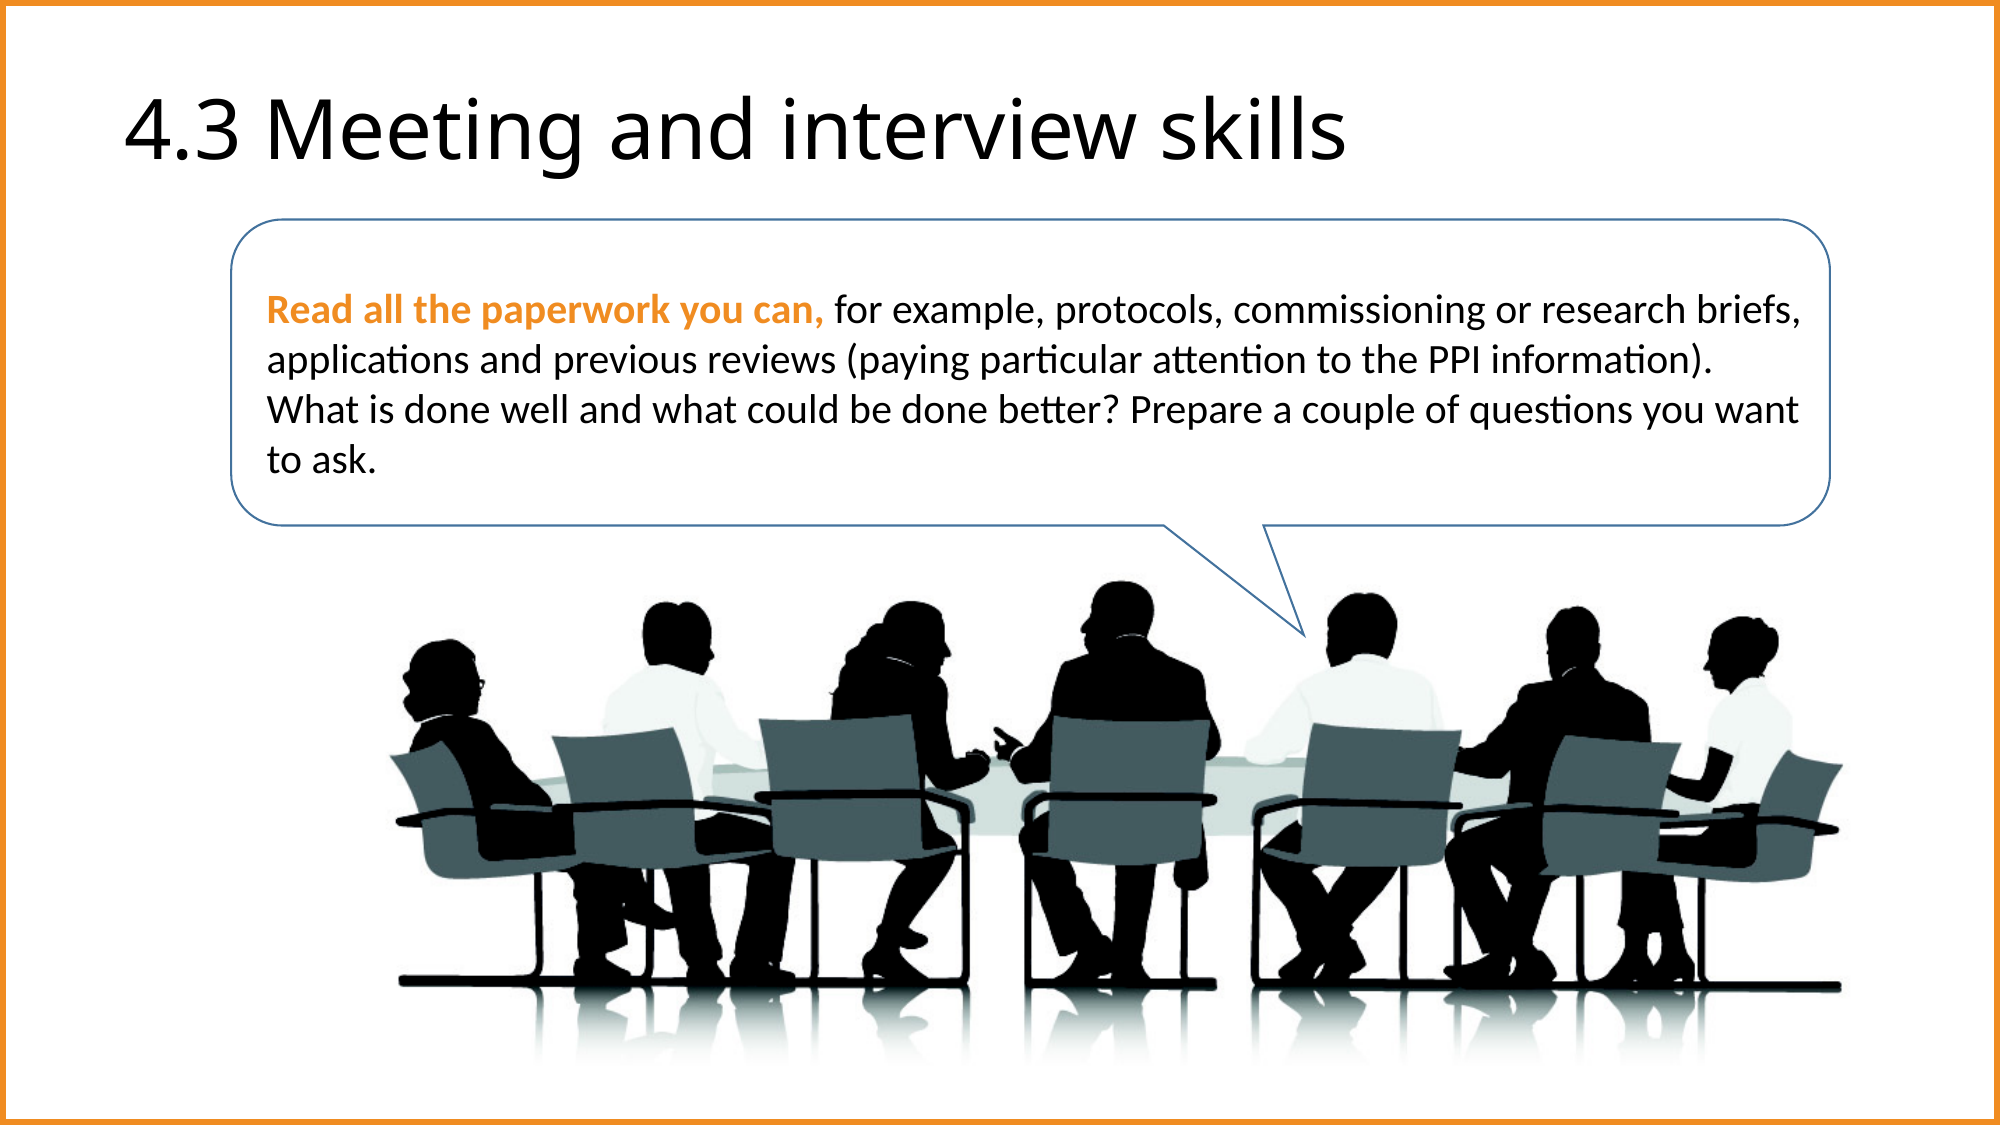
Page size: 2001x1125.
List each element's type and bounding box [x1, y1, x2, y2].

picture [308, 495, 1959, 1085]
text_box [0, 0, 2000, 1125]
